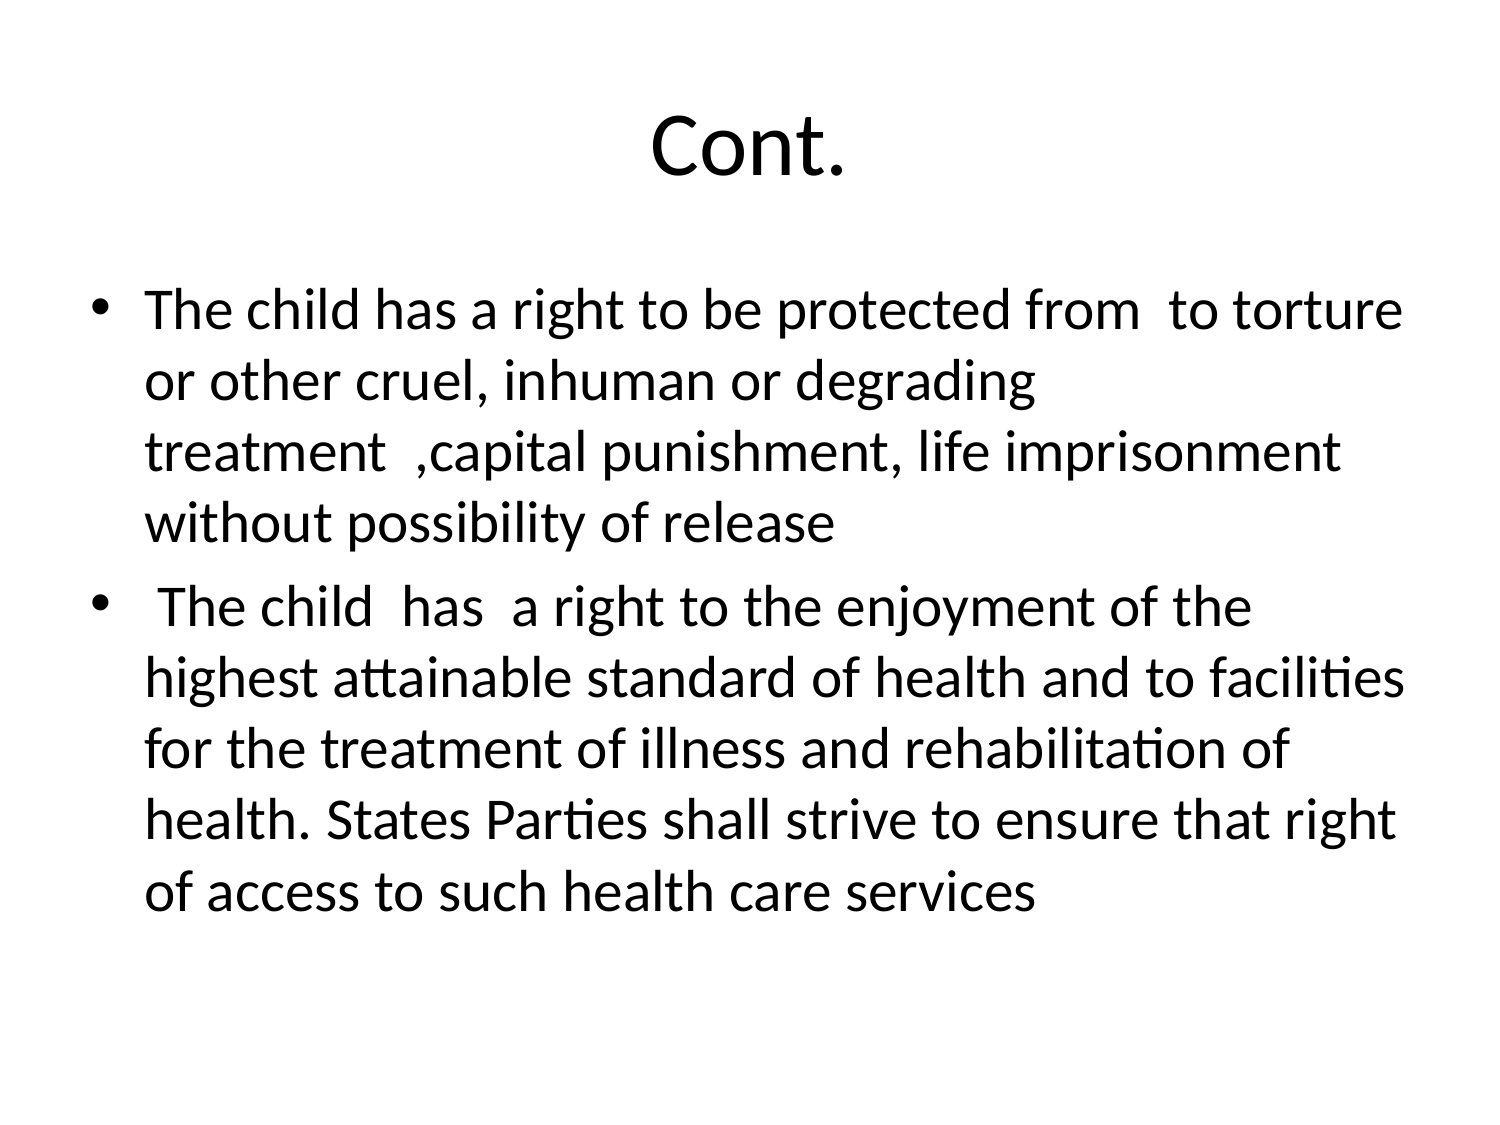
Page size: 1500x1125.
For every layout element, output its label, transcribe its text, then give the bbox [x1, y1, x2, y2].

list The child has a right to be protected from to torture or other cruel, inhuman or degrading treatment ,capital punishment, life imprisonment without possibility of release The child has a right to the enjoyment of the highest attainable standard of health and to facilities for the treatment of illness and rehabilitation of health. States Parties shall strive to ensure that right of access to such health care services [75, 262, 1425, 1005]
title Cont. [75, 45, 1425, 233]
